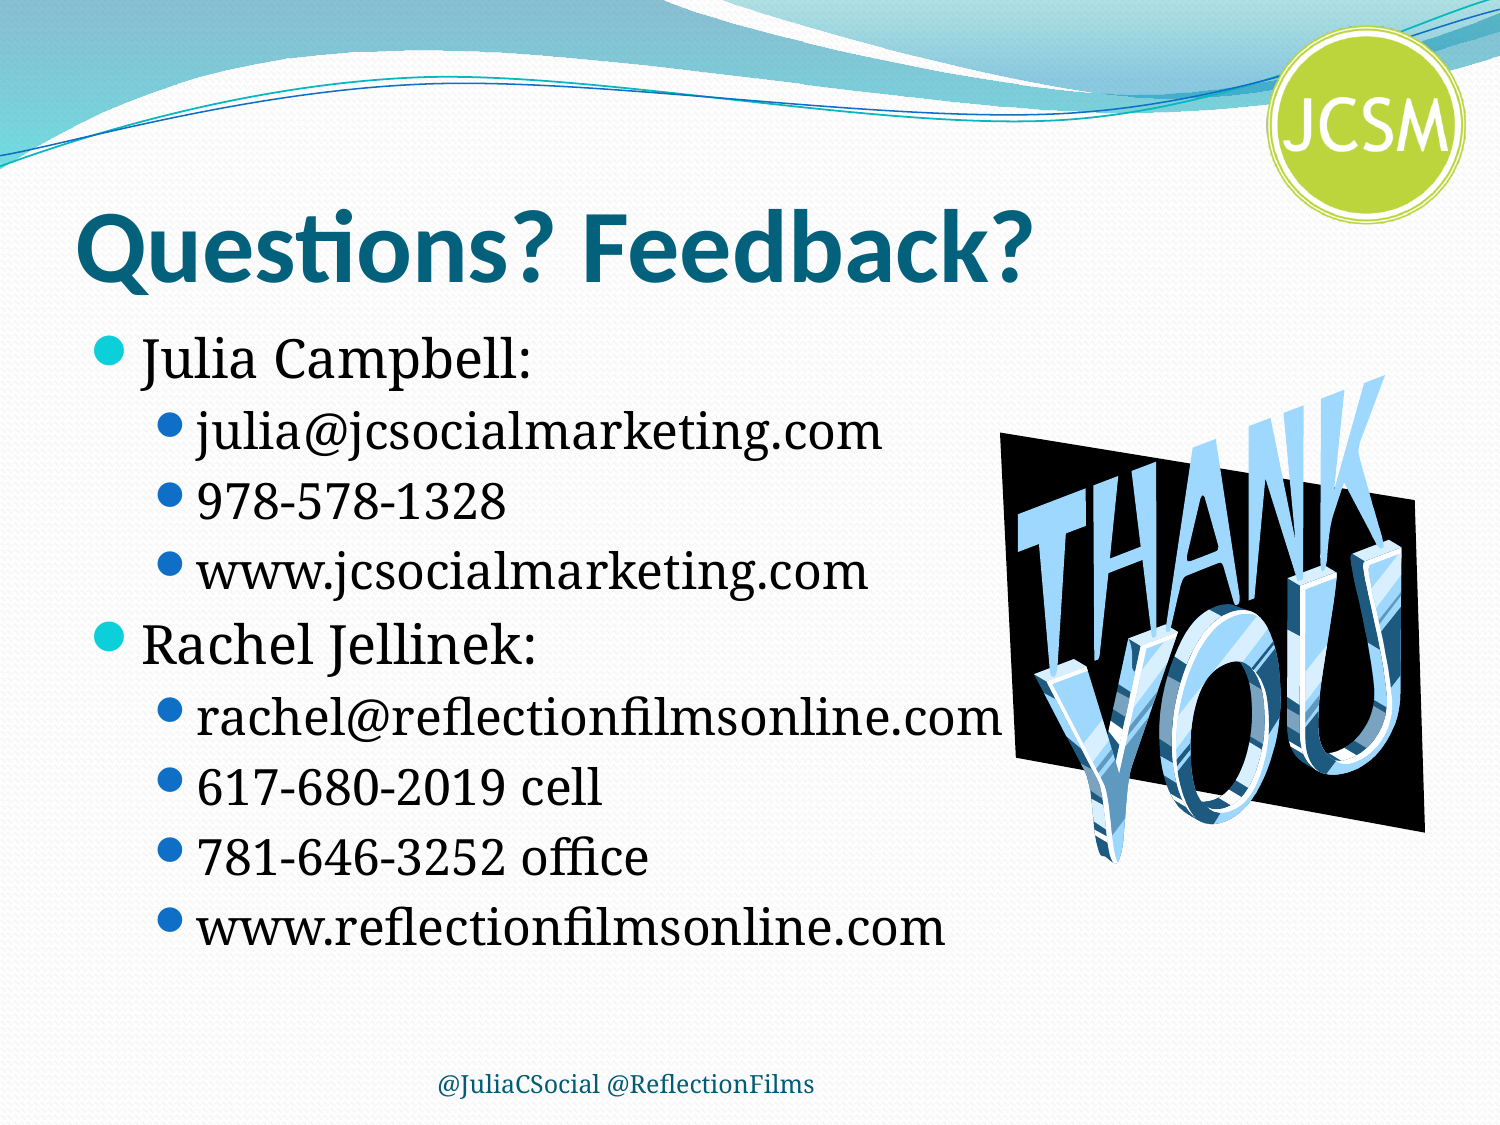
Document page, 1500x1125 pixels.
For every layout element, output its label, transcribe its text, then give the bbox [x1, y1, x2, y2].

list Julia Campbell: julia@jcsocialmarketing.com 978-578-1328 www.jcsocialmarketing.com Rachel Jellinek: rachel@reflectionfilmsonline.com 617-680-2019 cell 781-646-3252 office www.reflectionfilmsonline.com [75, 317, 1425, 1038]
footer @JuliaCSocial @ReflectionFilms [437, 1042, 988, 1103]
title Questions? Feedback? [75, 115, 1425, 303]
picture [1262, 24, 1470, 226]
picture [999, 374, 1426, 866]
